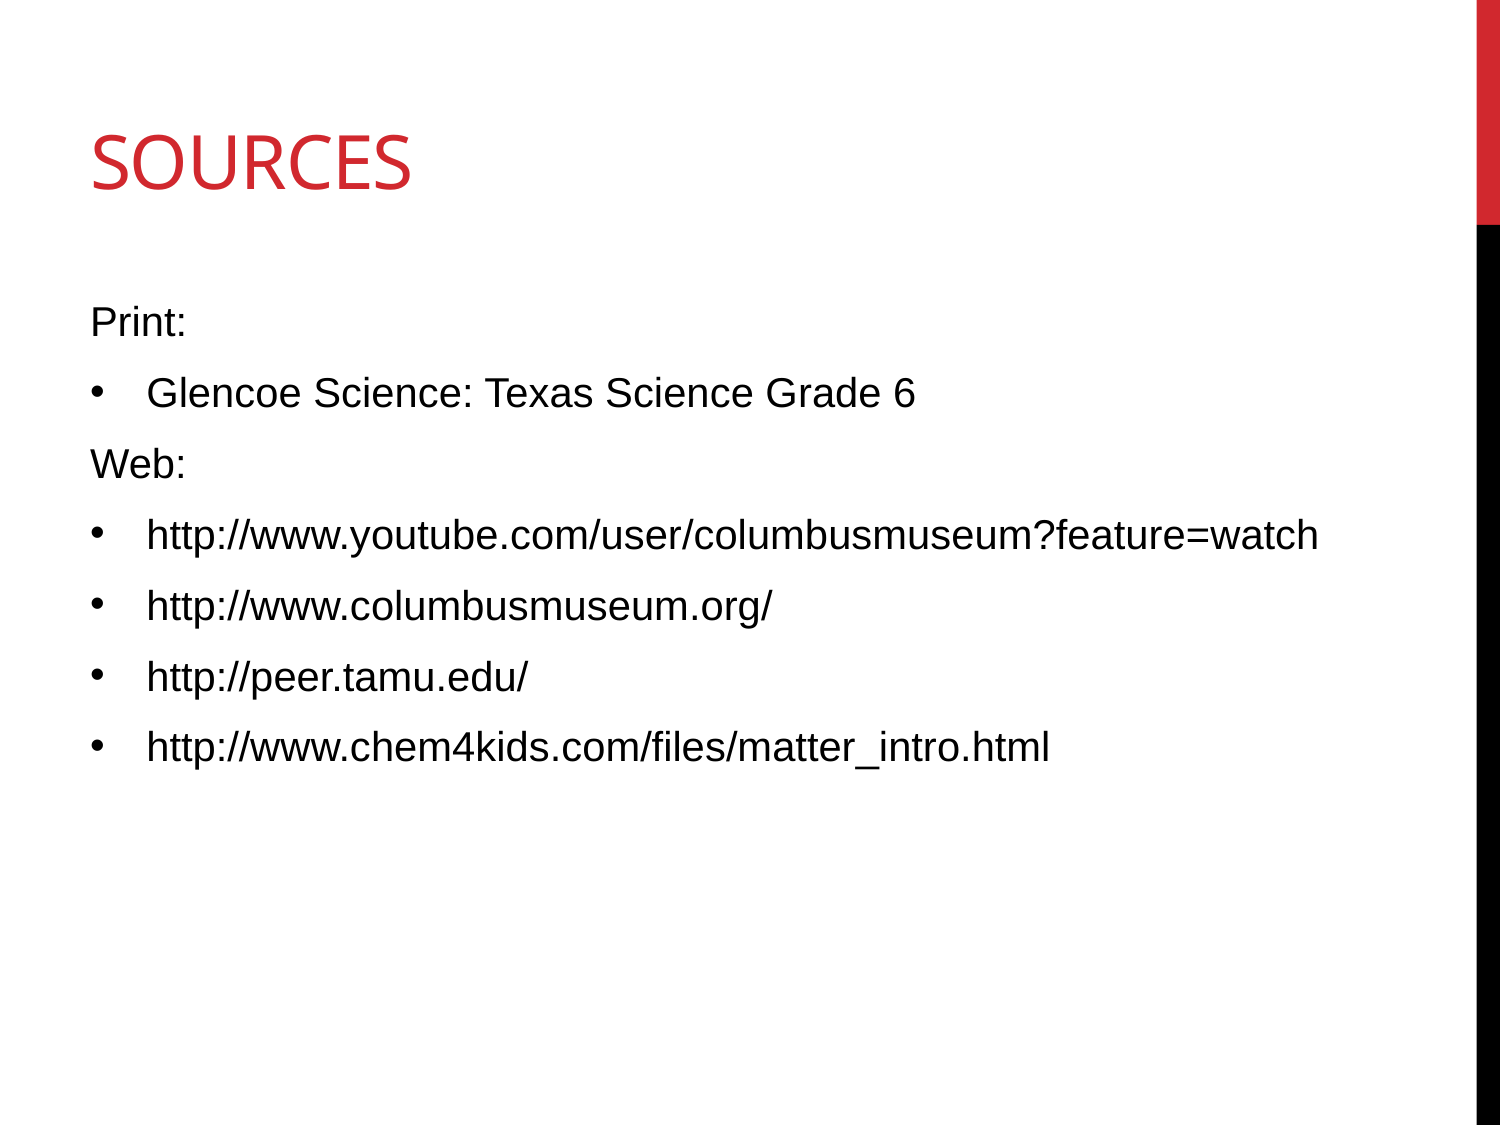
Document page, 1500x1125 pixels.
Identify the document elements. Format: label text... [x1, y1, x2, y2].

list Print: Glencoe Science: Texas Science Grade 6 Web: http://www.youtube.com/user/columbusmuseum?feature=watch http://www.columbusmuseum.org/ http://peer.tamu.edu/ http://www.chem4kids.com/files/matter_intro.html [75, 287, 1413, 1000]
title Sources [75, 62, 1025, 213]
